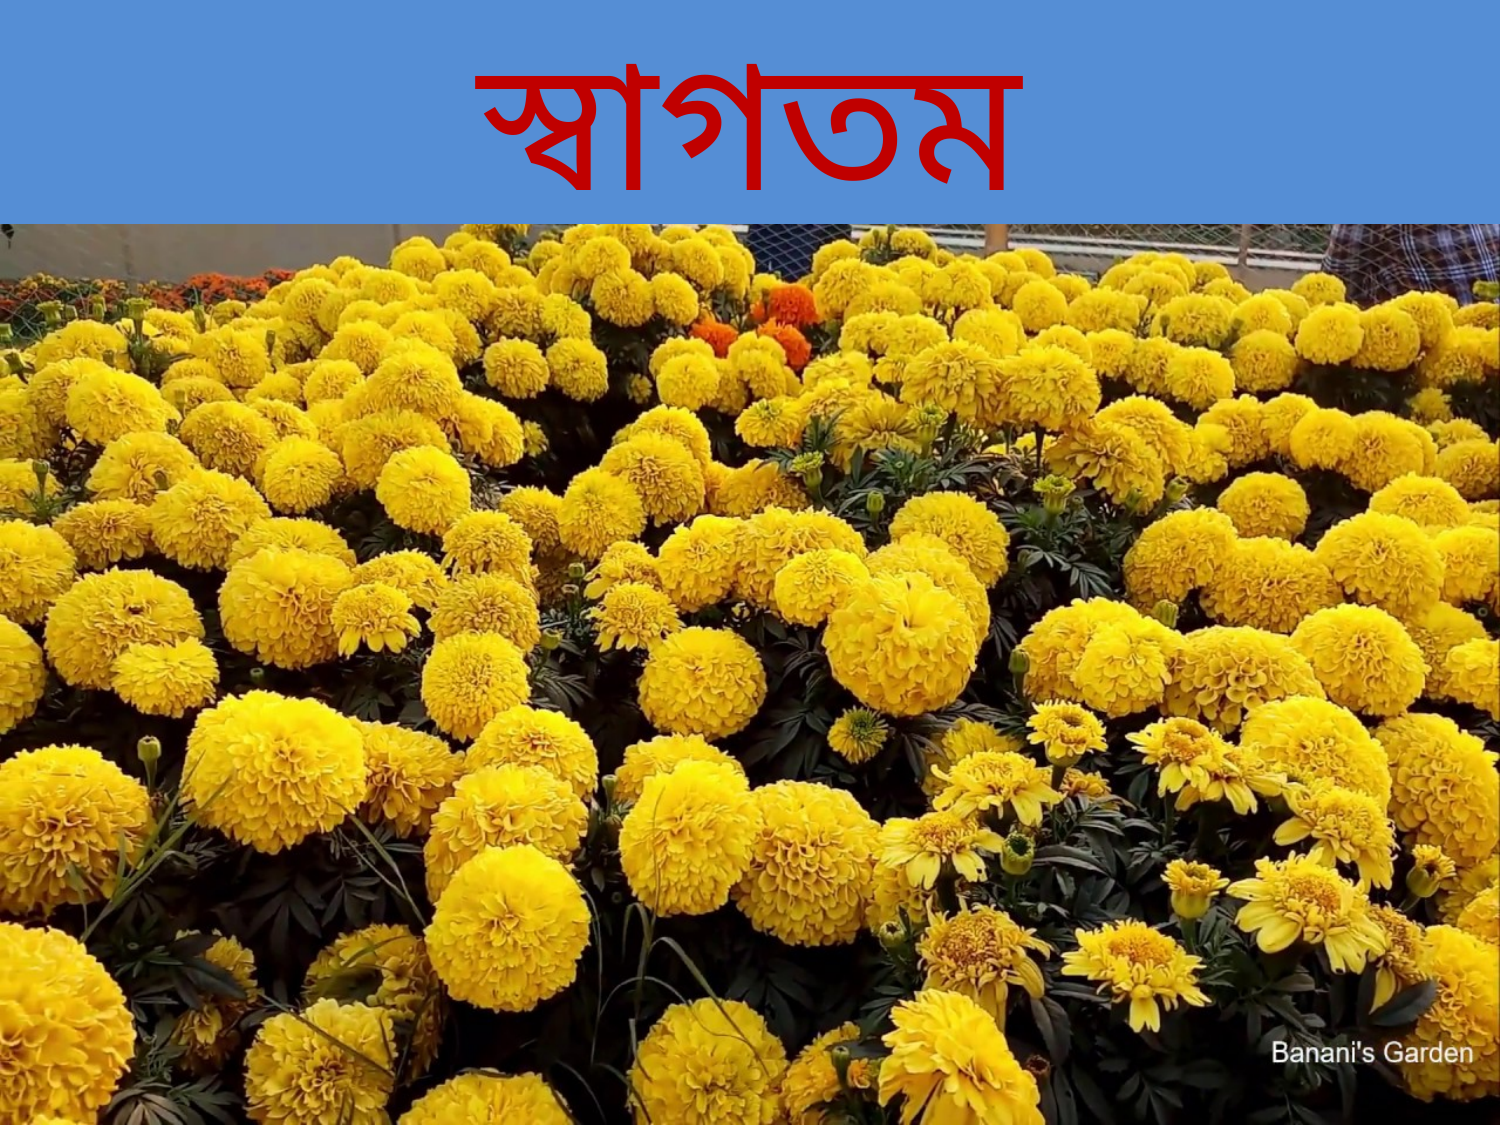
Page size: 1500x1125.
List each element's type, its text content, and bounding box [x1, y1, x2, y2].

picture [0, 224, 1500, 1125]
text_box স্বাগতম [0, 0, 1500, 224]
